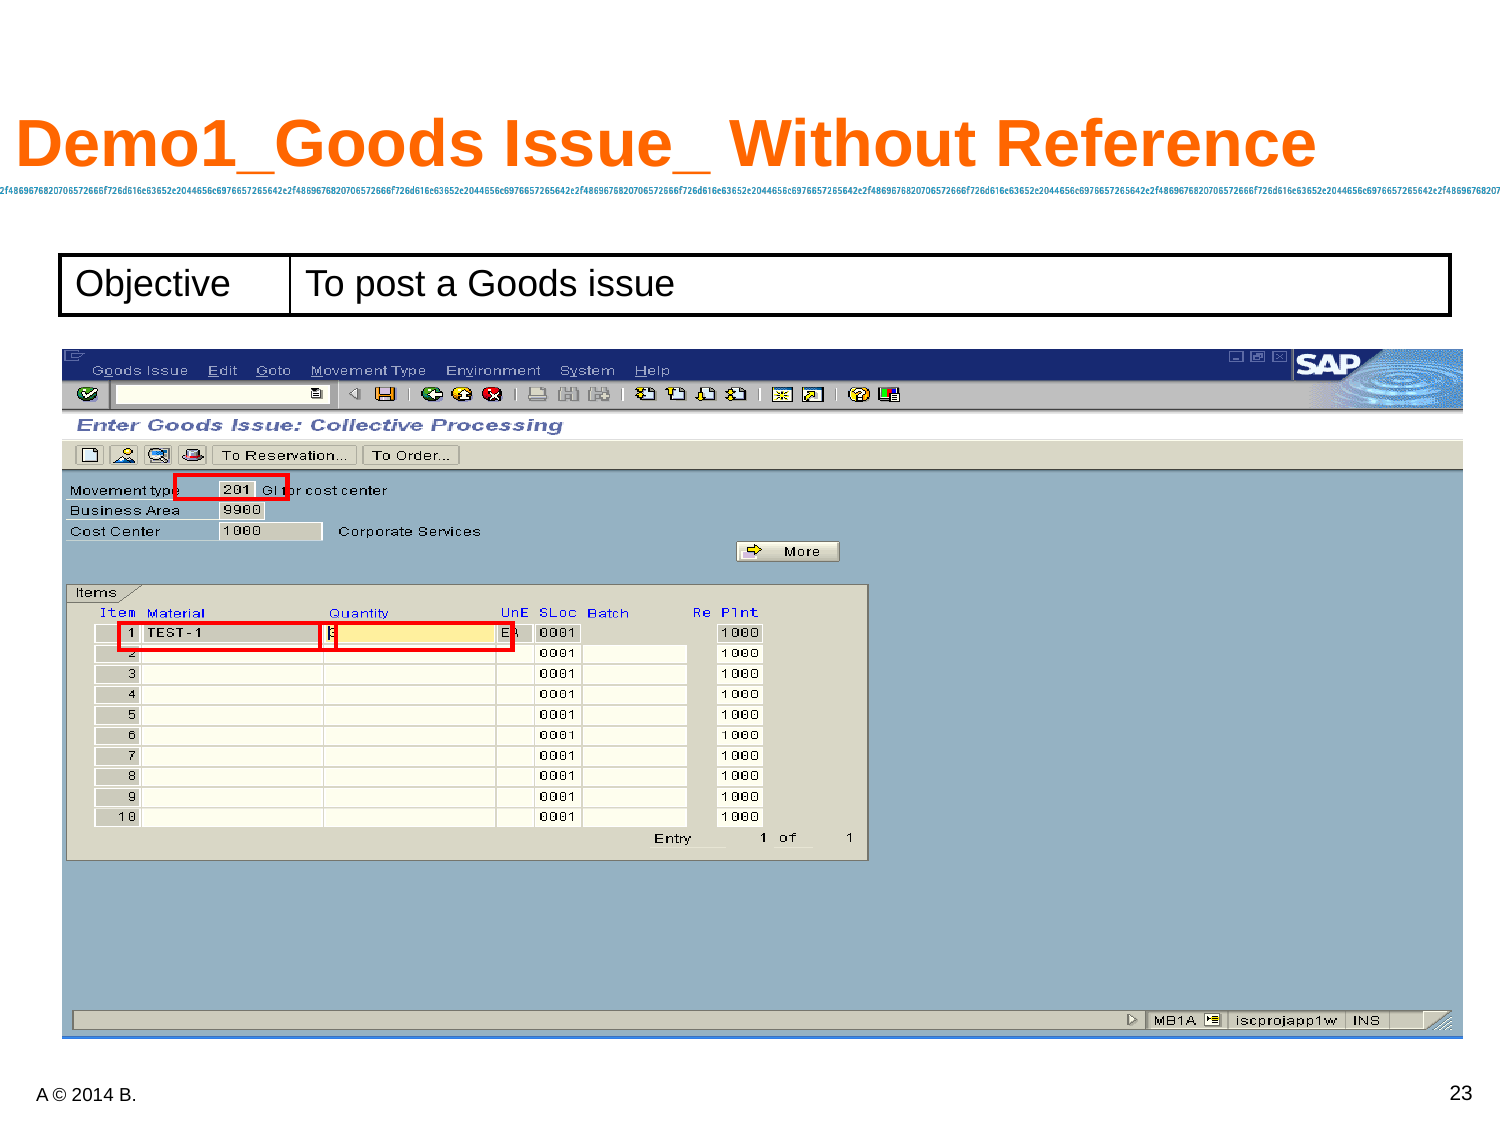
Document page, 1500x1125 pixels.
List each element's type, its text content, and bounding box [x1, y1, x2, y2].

slide_number 23 [1137, 1046, 1488, 1125]
table_header To post a Goods issue [291, 257, 1448, 313]
picture [0, 186, 1500, 194]
title Demo1_Goods Issue_ Without Reference [0, 29, 1338, 188]
picture [62, 349, 1463, 1039]
table_header Objective [62, 257, 289, 313]
